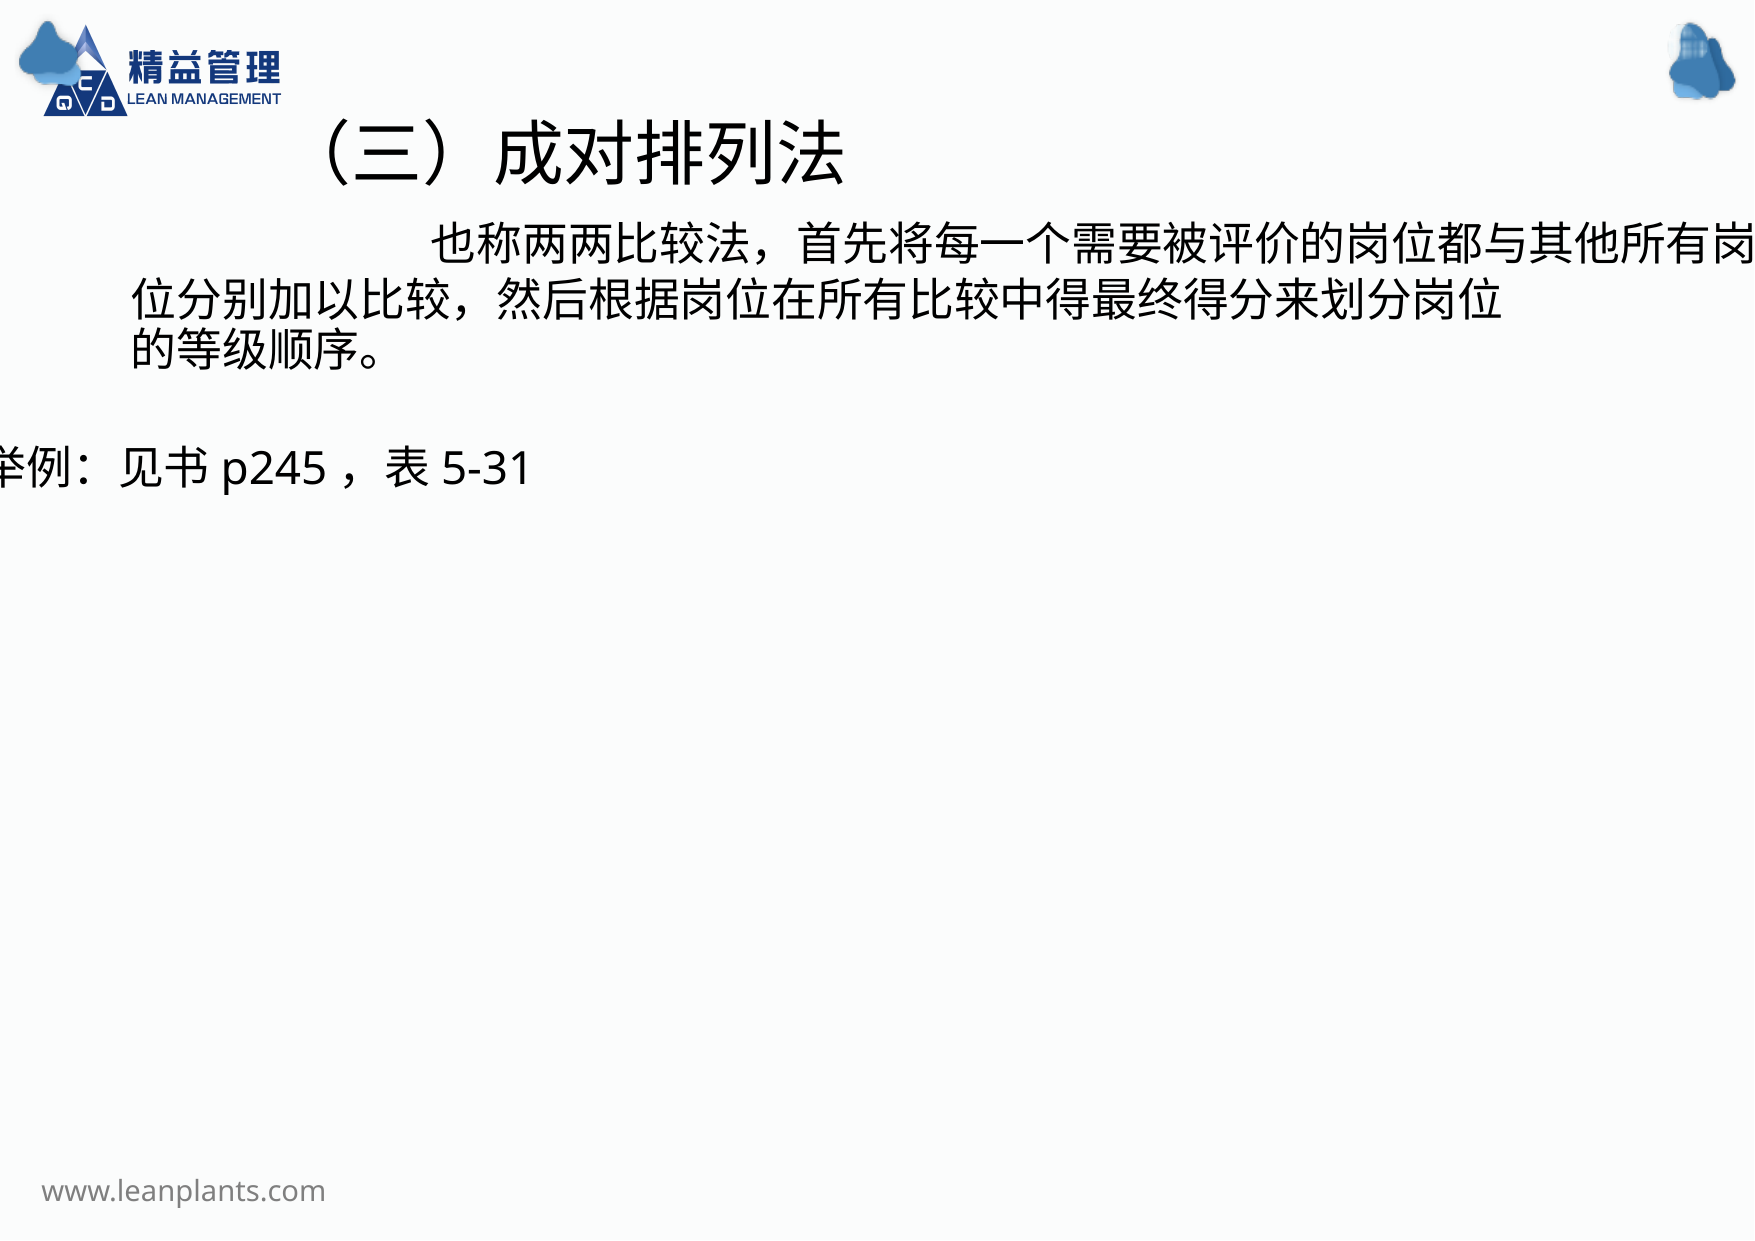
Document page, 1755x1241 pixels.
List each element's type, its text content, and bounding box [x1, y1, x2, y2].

text_box （三）成对排列法 也称两两比较法，首先将每一个需要被评价的岗位都与其他所有岗 位分别加以比较，然后根据岗位在所有比较中得最终得分来划分岗位 的等级顺序。 举例：见书p245，表5-31 [0, 122, 1755, 494]
picture [1650, 0, 1755, 124]
picture [0, 0, 313, 121]
